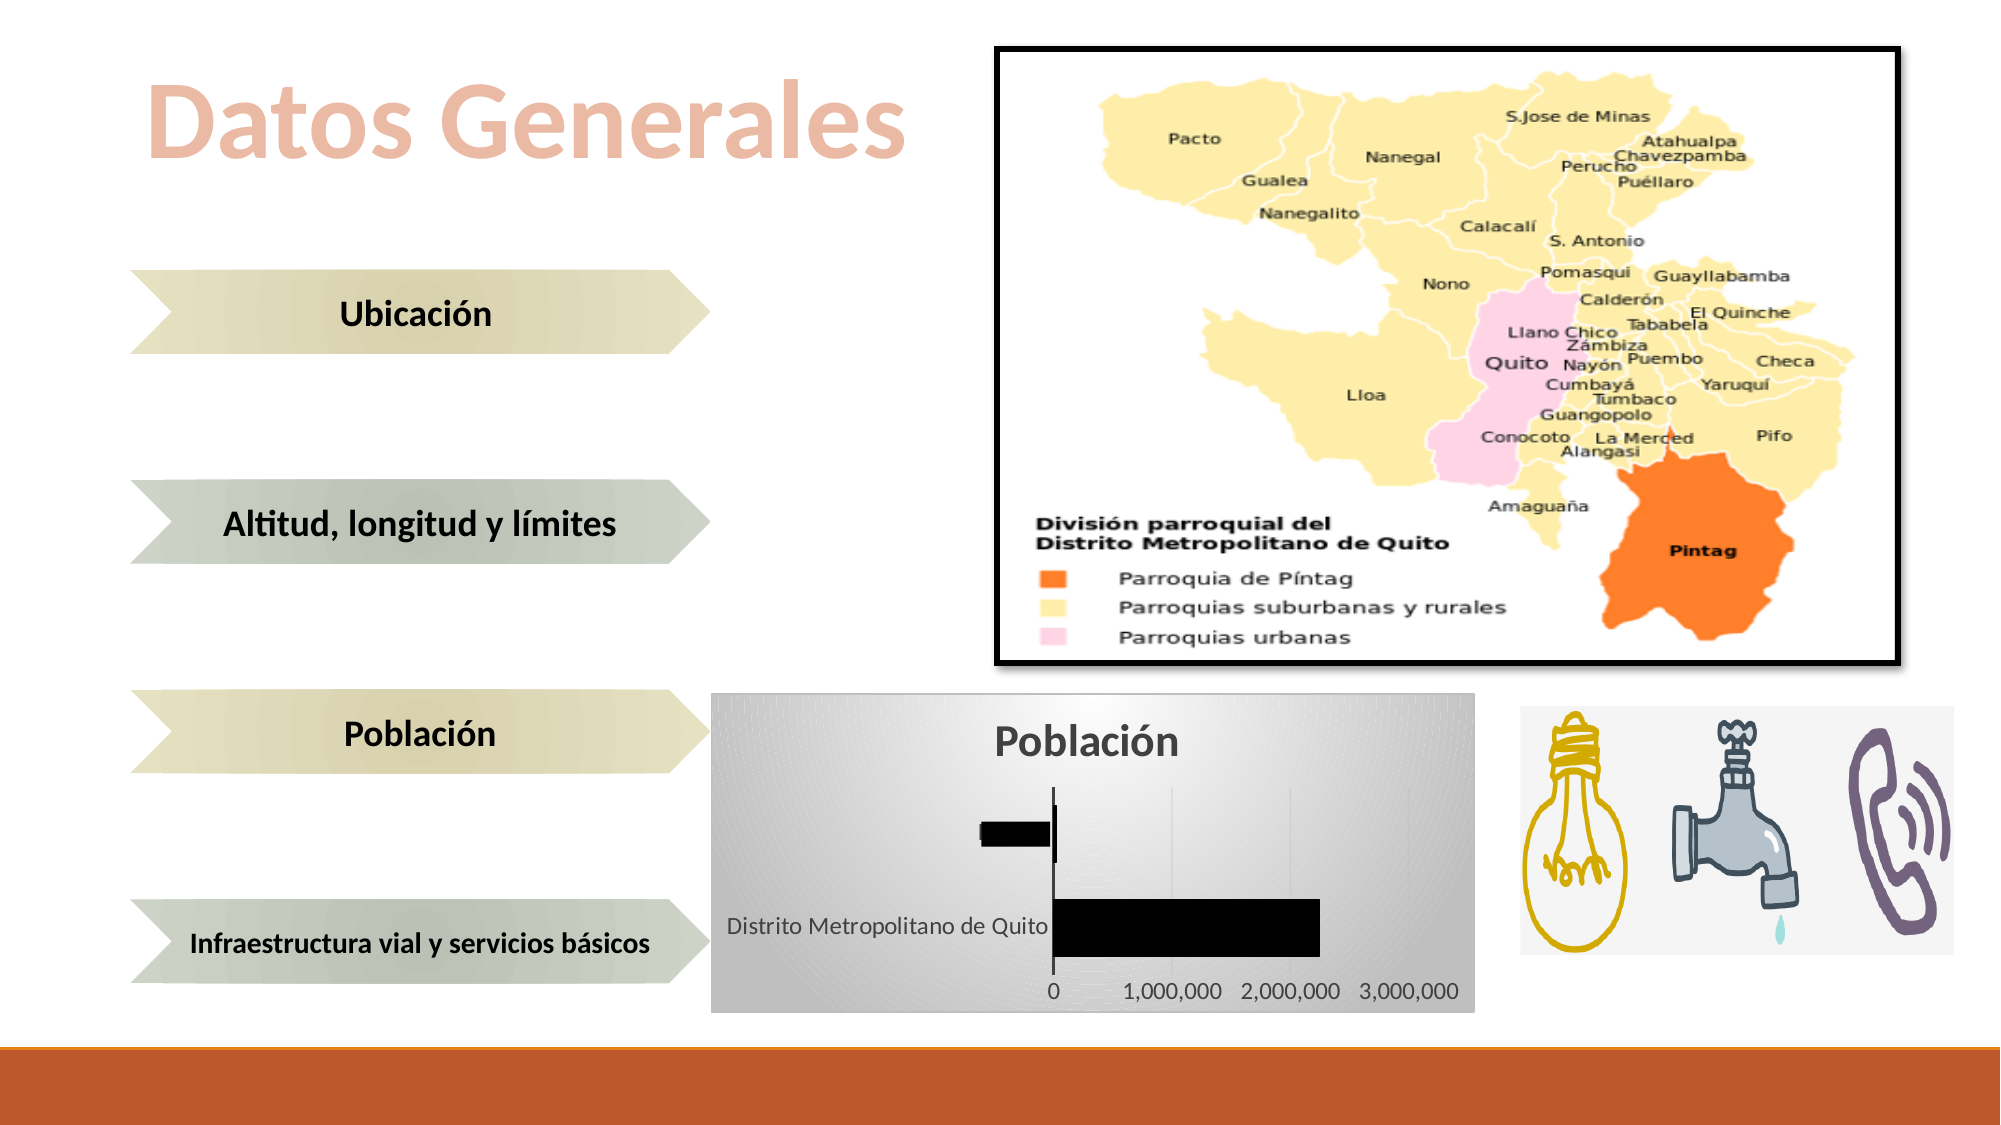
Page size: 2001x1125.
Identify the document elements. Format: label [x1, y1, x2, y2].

text_box [129, 206, 712, 1047]
chart [710, 692, 1476, 1014]
picture [0, 4, 2000, 1047]
